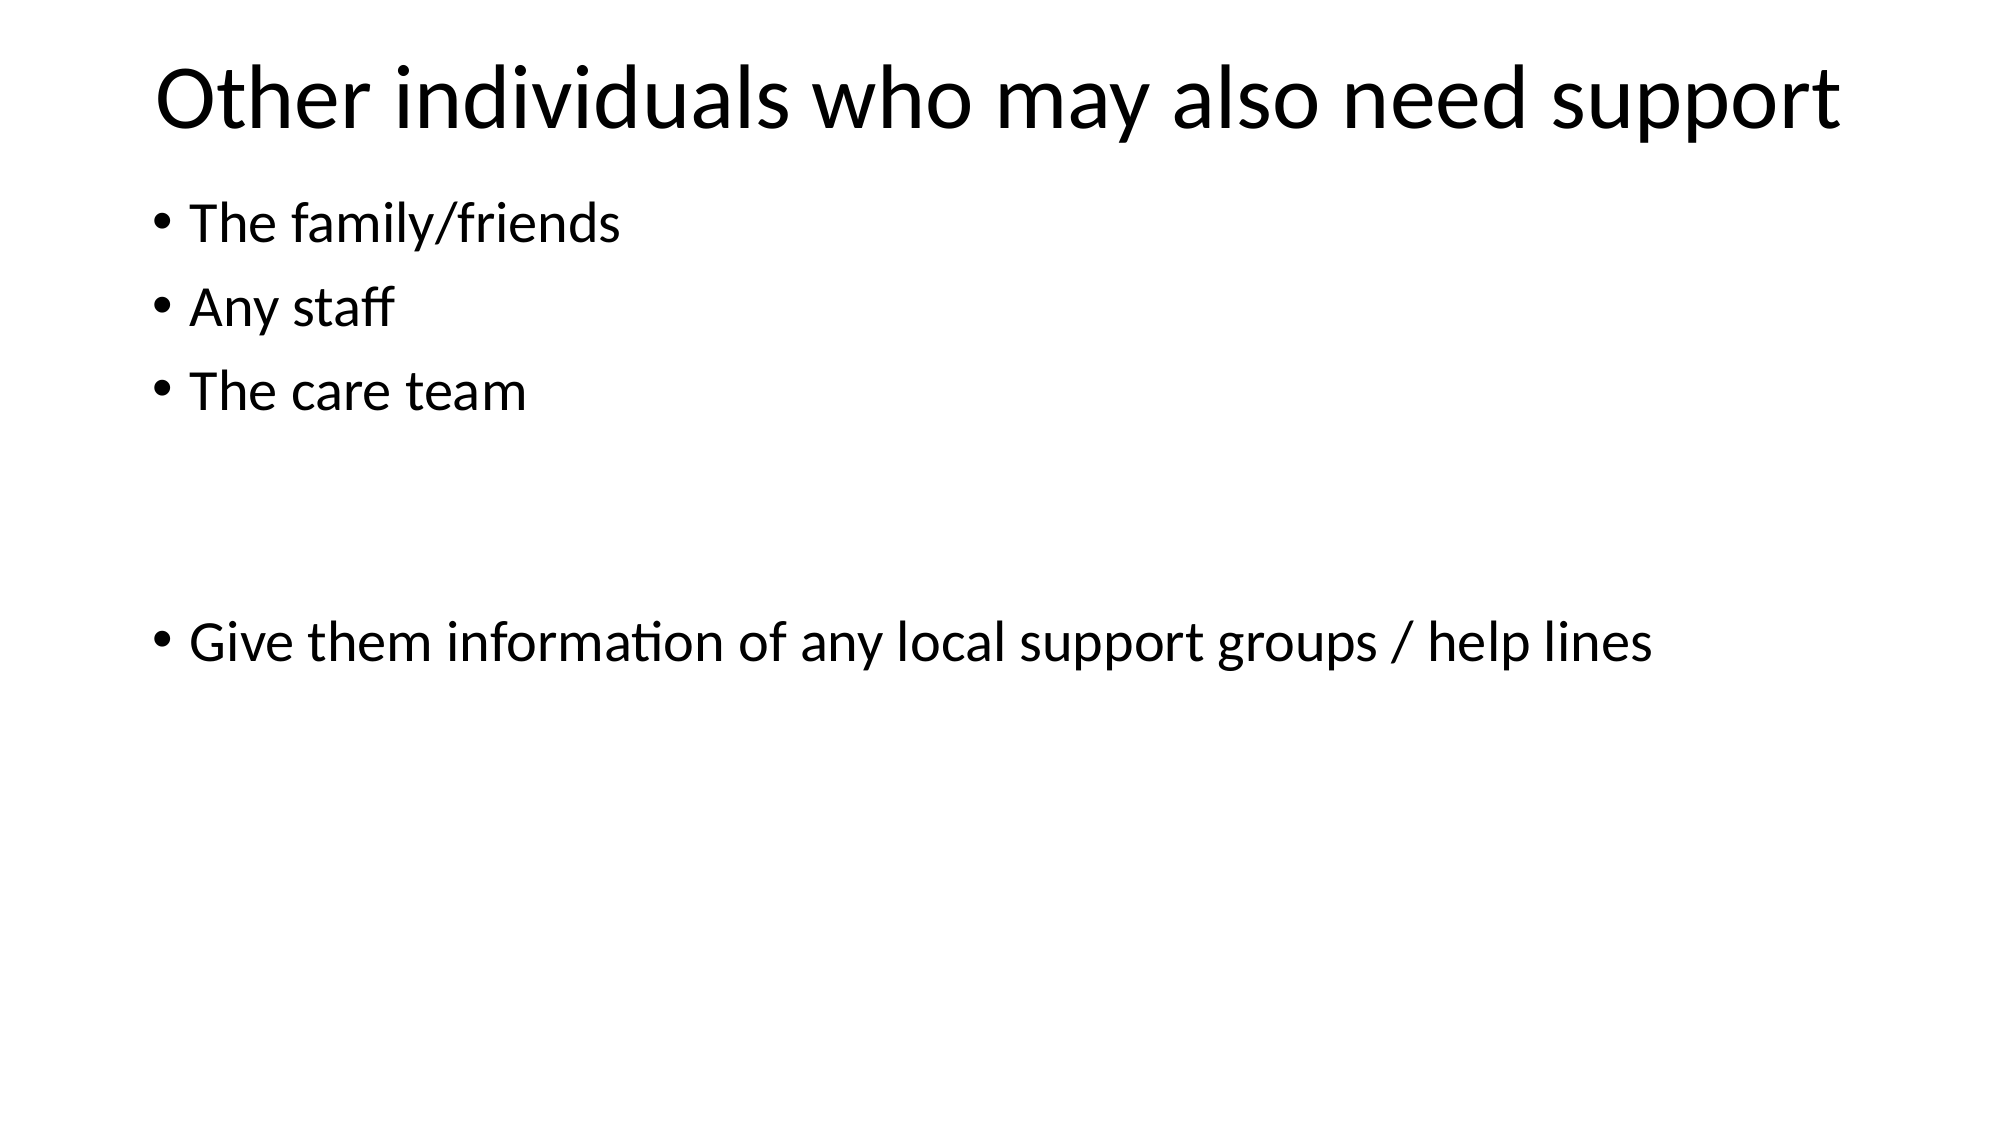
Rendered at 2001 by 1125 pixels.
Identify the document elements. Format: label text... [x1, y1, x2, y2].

title Other individuals who may also need support [137, 0, 1863, 184]
list The family/friends Any staff The care team Give them information of any local support groups / help lines [137, 184, 1863, 1014]
